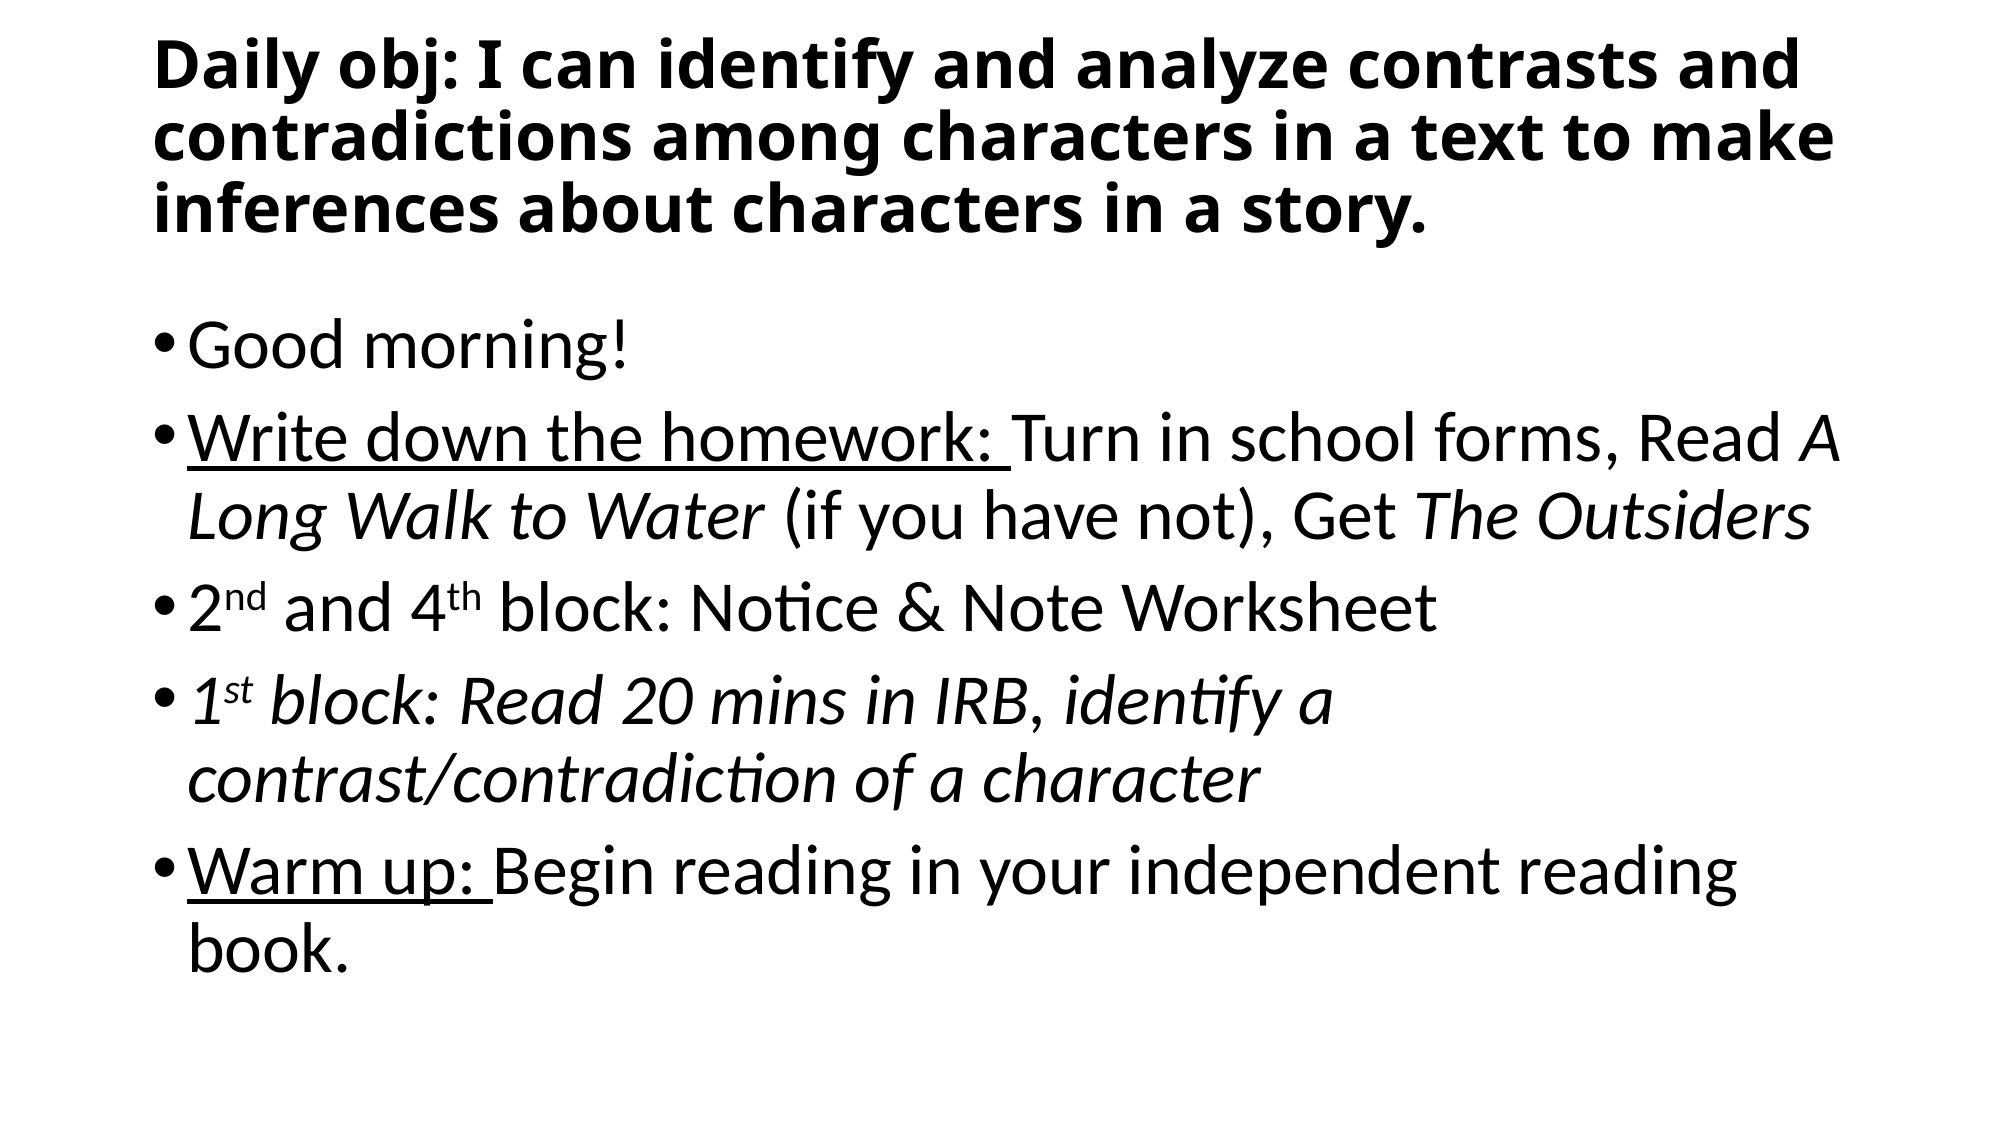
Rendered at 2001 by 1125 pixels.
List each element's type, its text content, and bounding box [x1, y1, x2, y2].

list Good morning! Write down the homework: Turn in school forms, Read A Long Walk to Water (if you have not), Get The Outsiders 2nd and 4th block: Notice & Note Worksheet 1st block: Read 20 mins in IRB, identify a contrast/contradiction of a character Warm up: Begin reading in your independent reading book. [137, 299, 1863, 1014]
title Daily obj: I can identify and analyze contrasts and contradictions among characters in a text to make inferences about characters in a story. [137, 29, 1863, 248]
